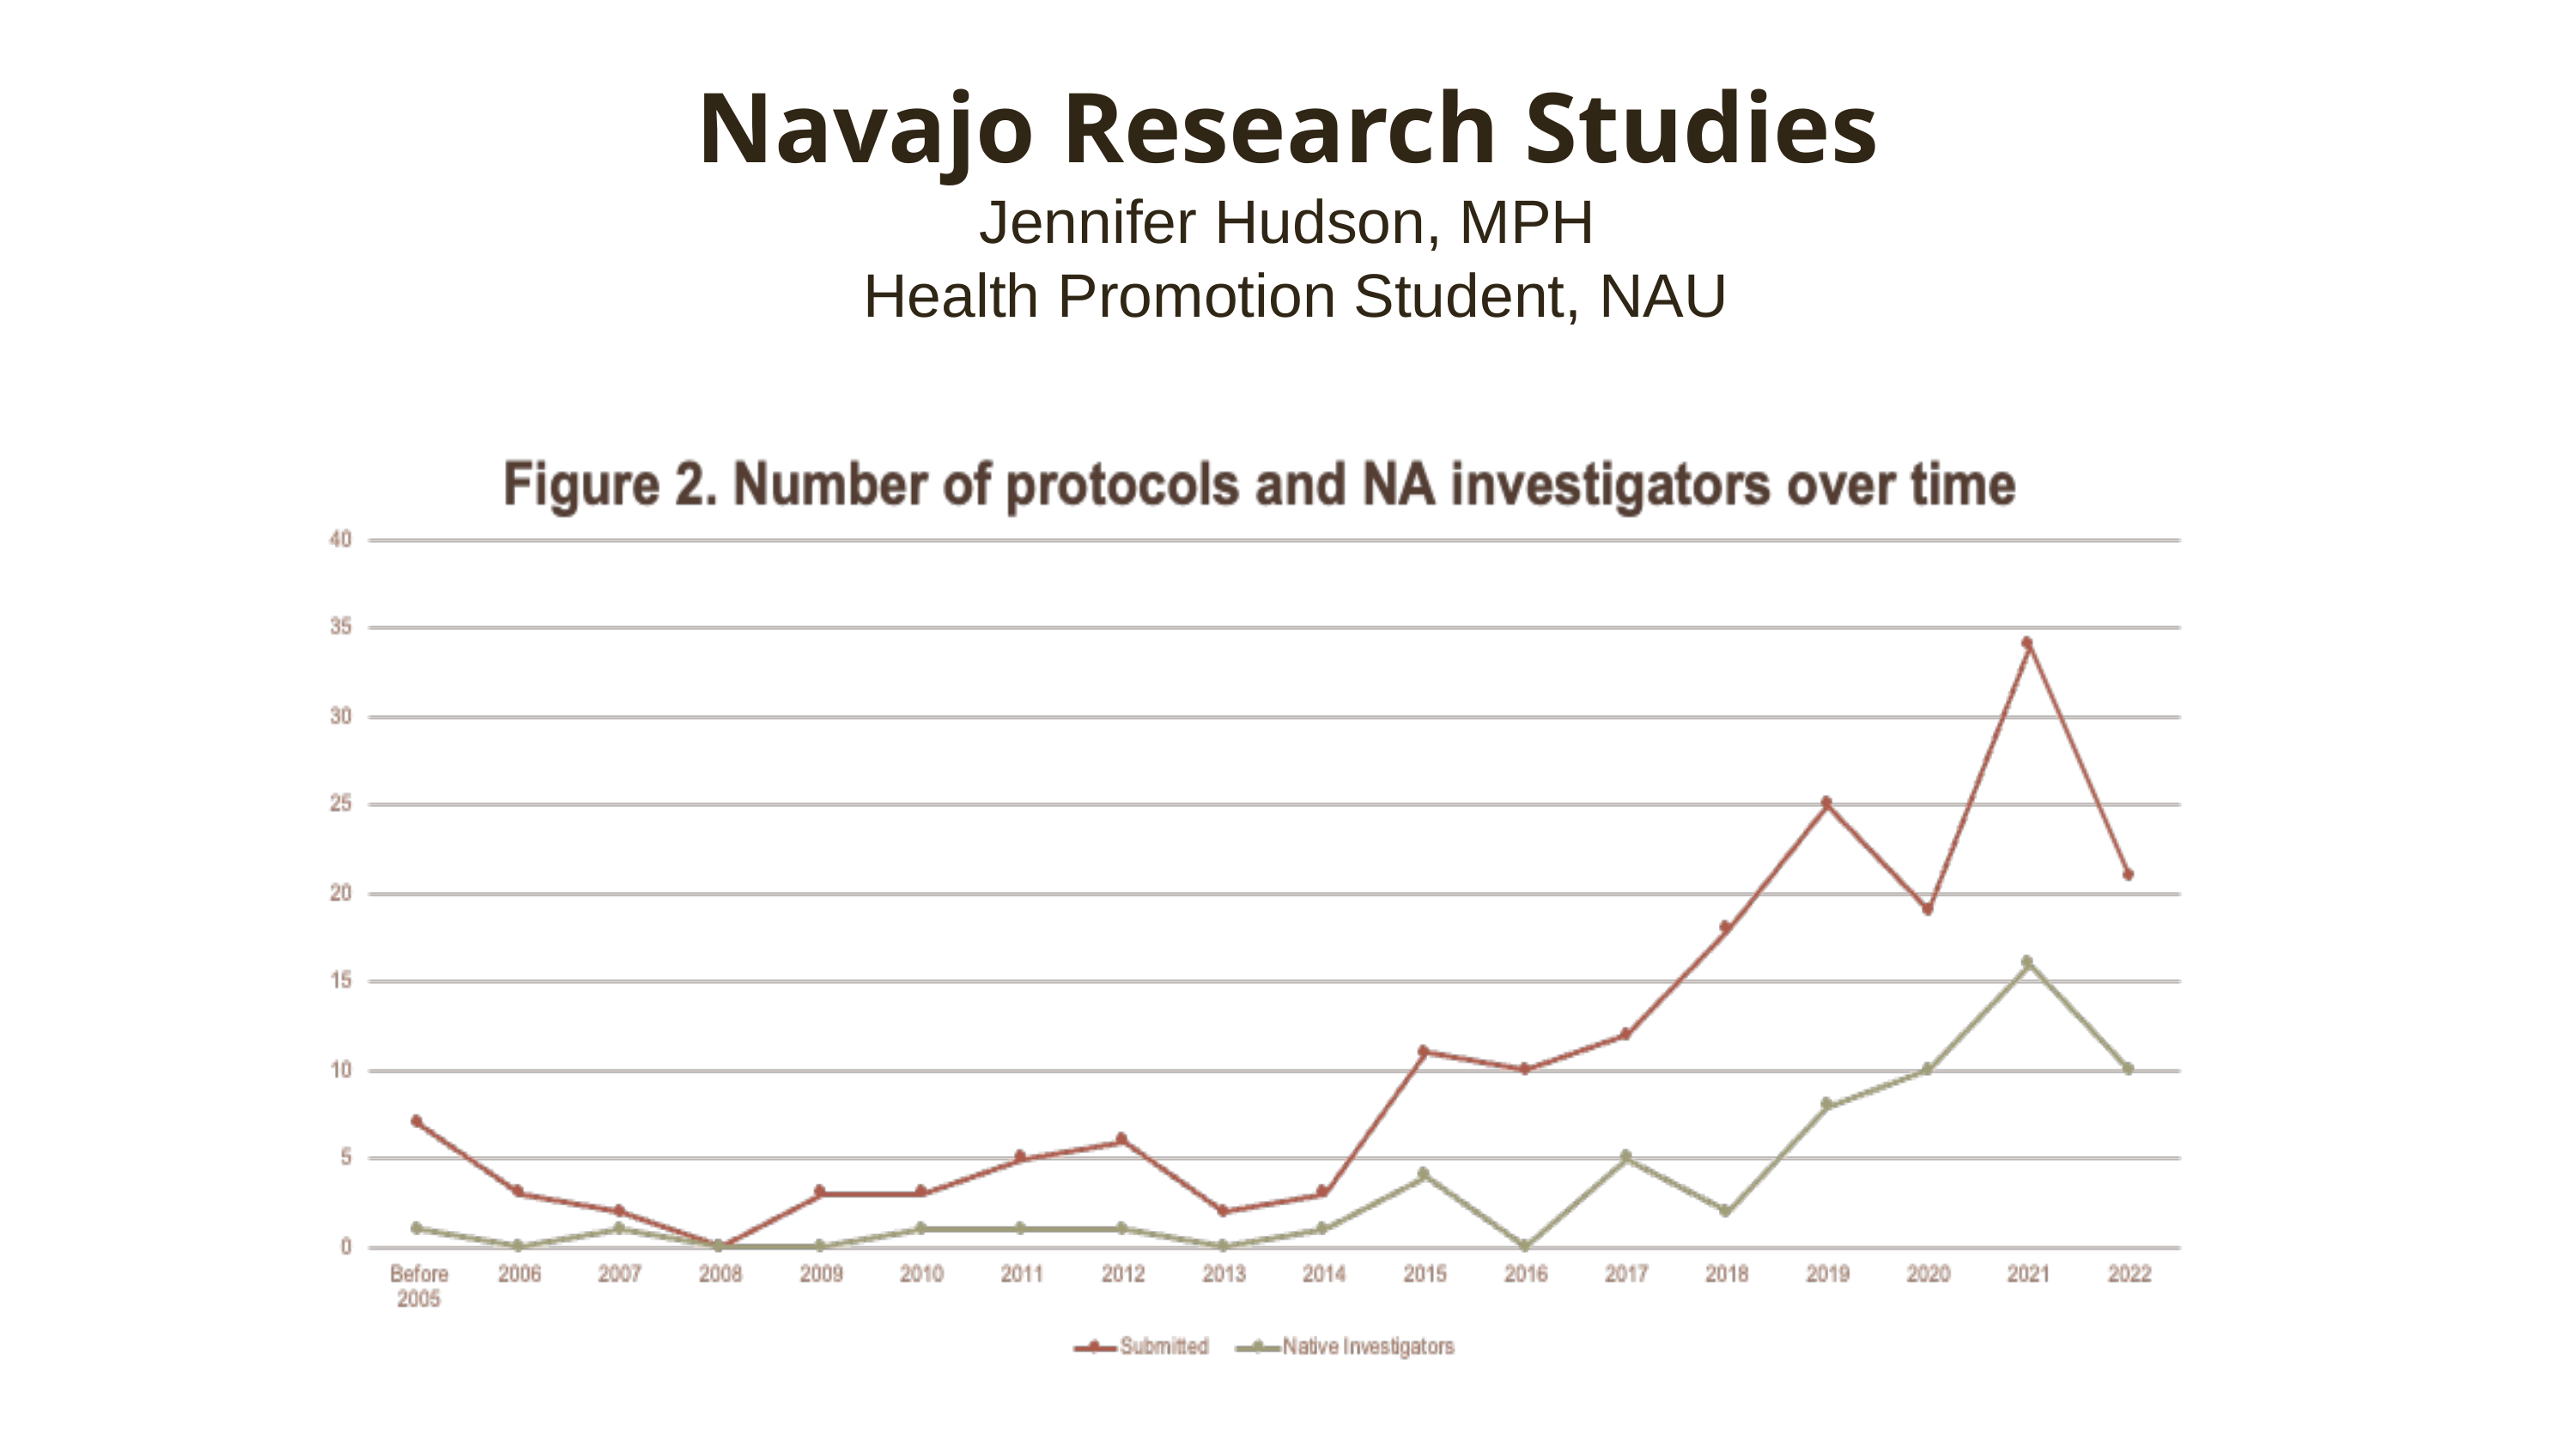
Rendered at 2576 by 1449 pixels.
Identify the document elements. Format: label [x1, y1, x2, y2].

text_box [321, 64, 2255, 348]
text_box [317, 443, 2203, 1385]
